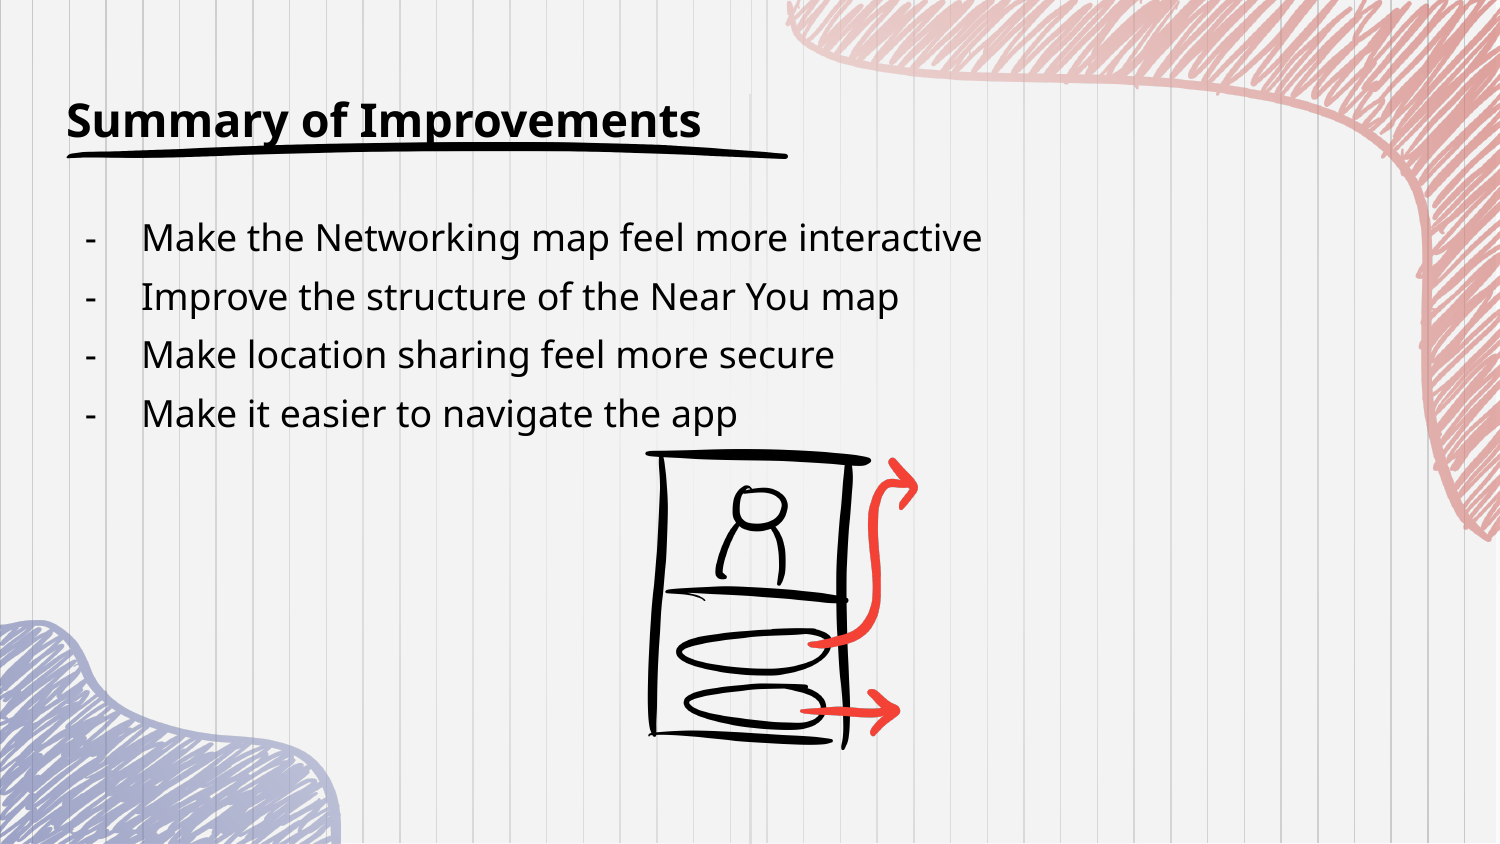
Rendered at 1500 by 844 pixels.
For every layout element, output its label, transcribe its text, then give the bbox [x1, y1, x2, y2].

picture [645, 449, 918, 750]
title Summary of Improvements [51, 72, 1449, 167]
list Make the Networking map feel more interactive Improve the structure of the Near You map Make location sharing feel more secure Make it easier to navigate the app [51, 189, 1449, 750]
picture [66, 142, 788, 160]
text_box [1496, 0, 1500, 10]
